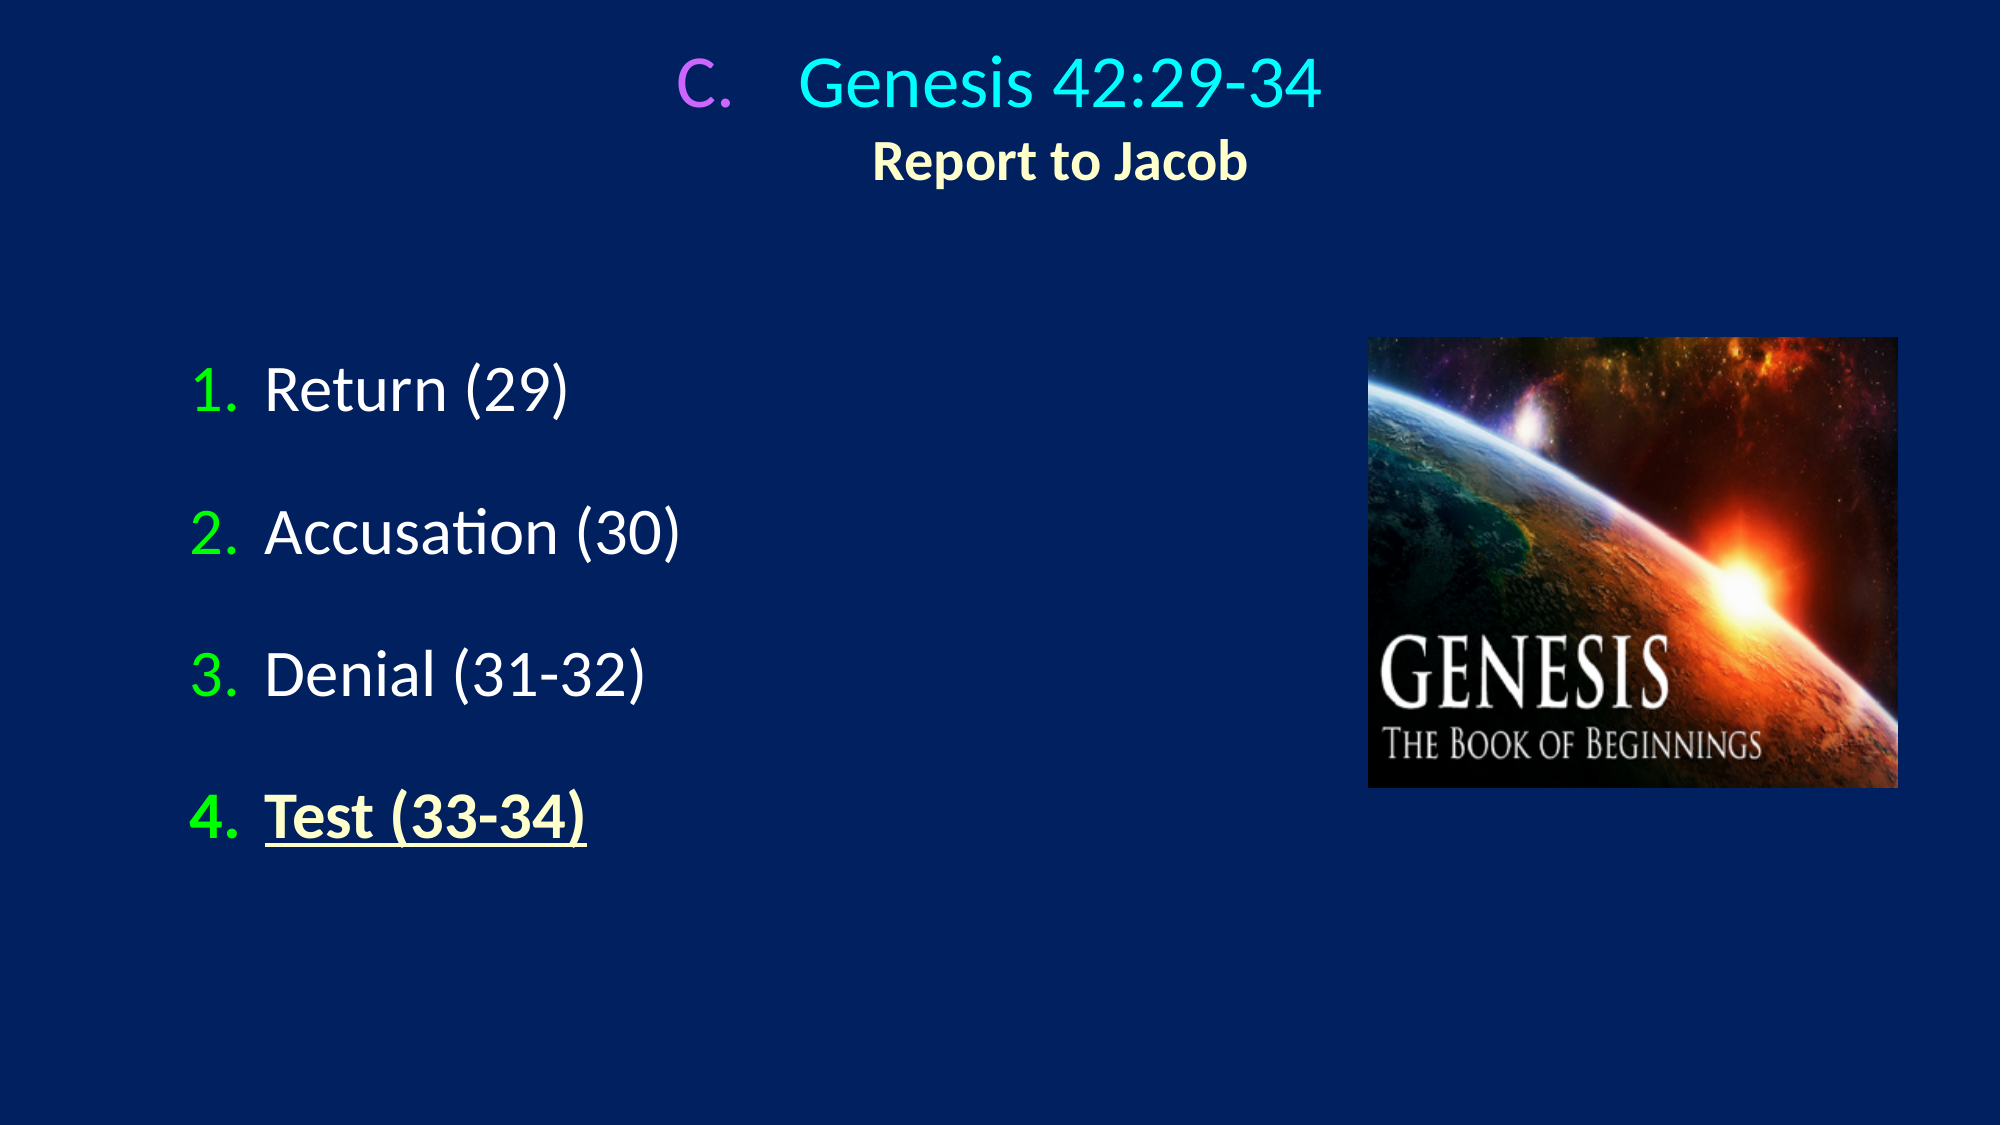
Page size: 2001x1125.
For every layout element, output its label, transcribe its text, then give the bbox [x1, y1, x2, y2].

title Genesis 42:29-34 Report to Jacob [392, 37, 1607, 188]
picture [1367, 337, 1898, 788]
list Return (29) Accusation (30) Denial (31-32) Test (33-34) [174, 337, 1288, 788]
